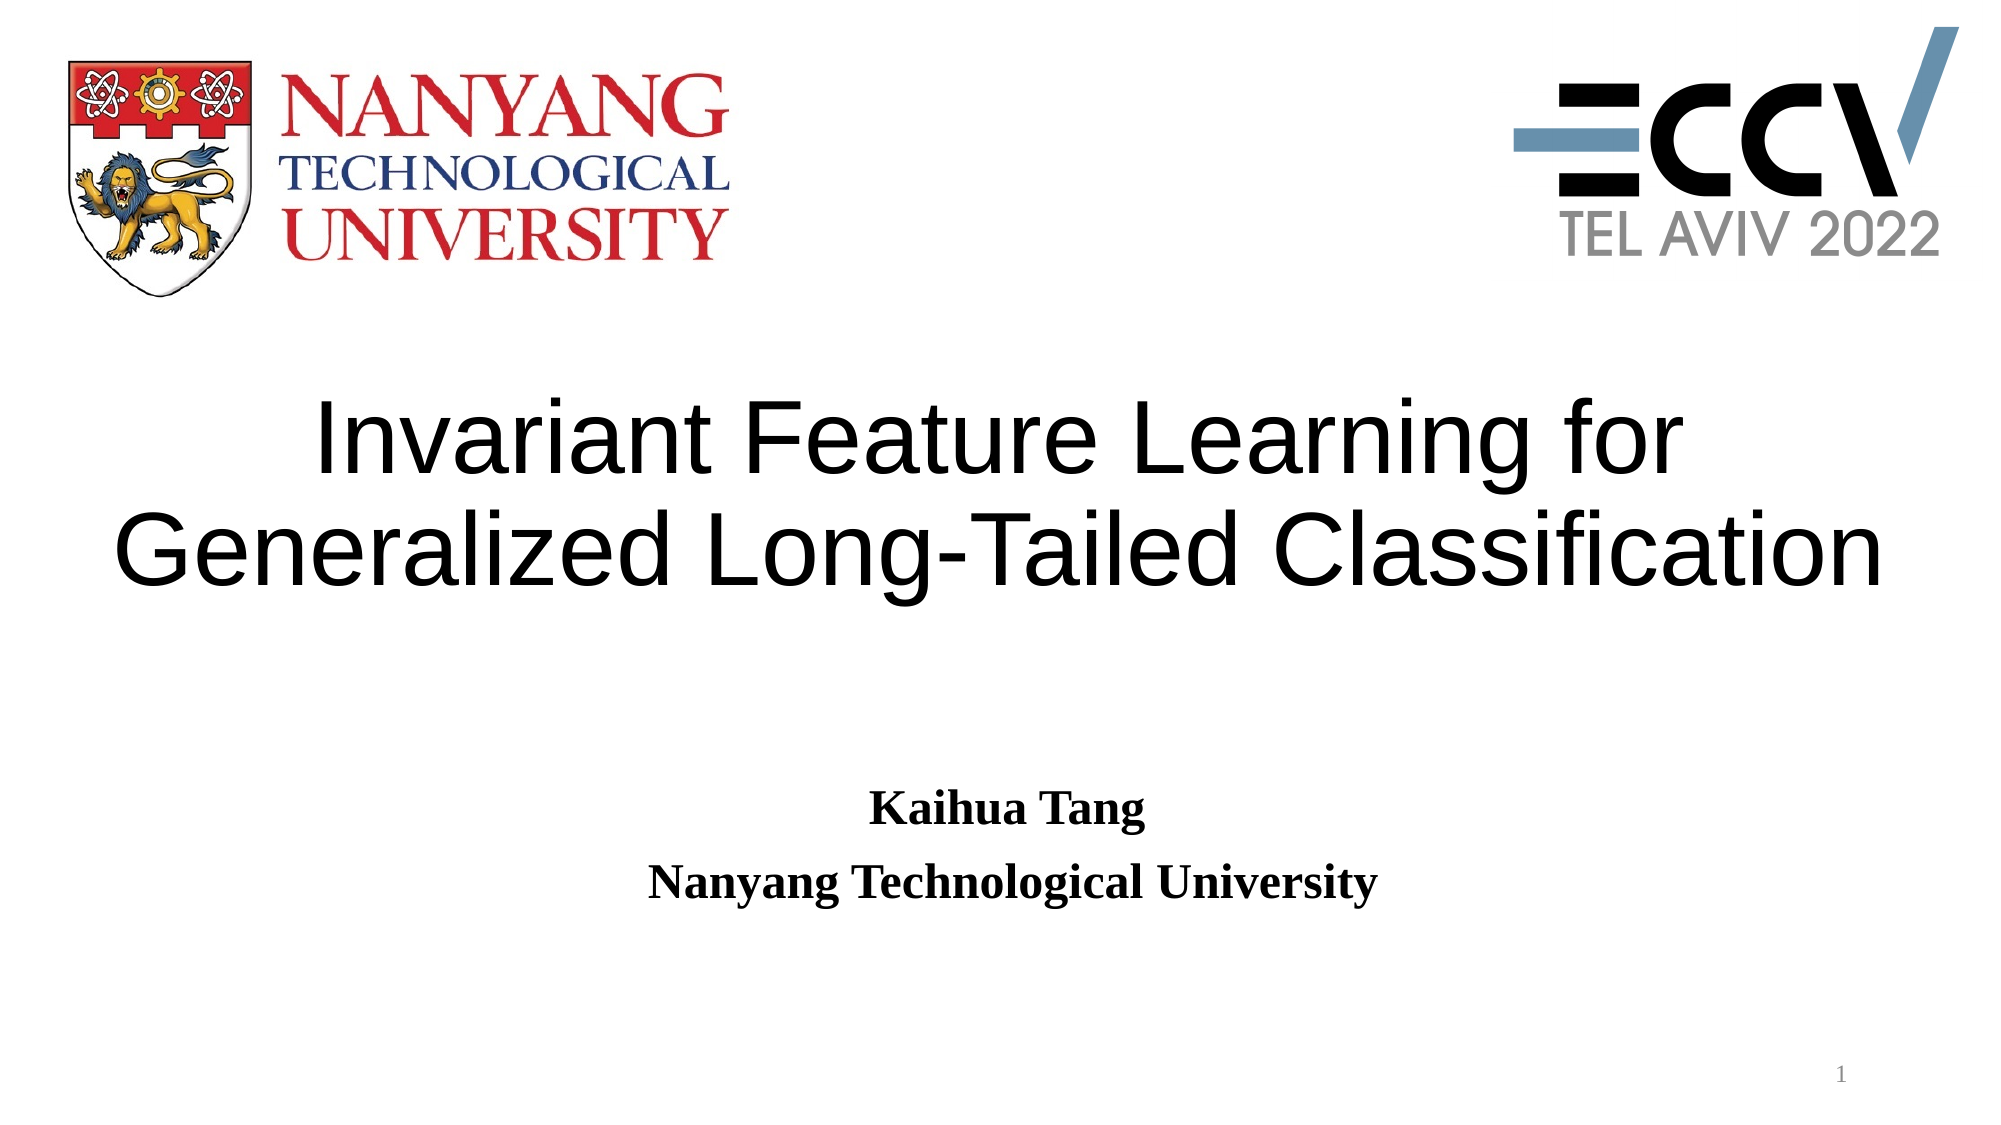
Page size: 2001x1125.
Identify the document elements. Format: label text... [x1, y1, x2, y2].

picture [1491, 0, 1983, 282]
slide_number 1 [1412, 1042, 1863, 1103]
picture [50, 32, 756, 305]
subtitle Kaihua Tang Nanyang Technological University [257, 773, 1758, 964]
title Invariant Feature Learning for Generalized Long-Tailed Classification [93, 323, 1907, 616]
